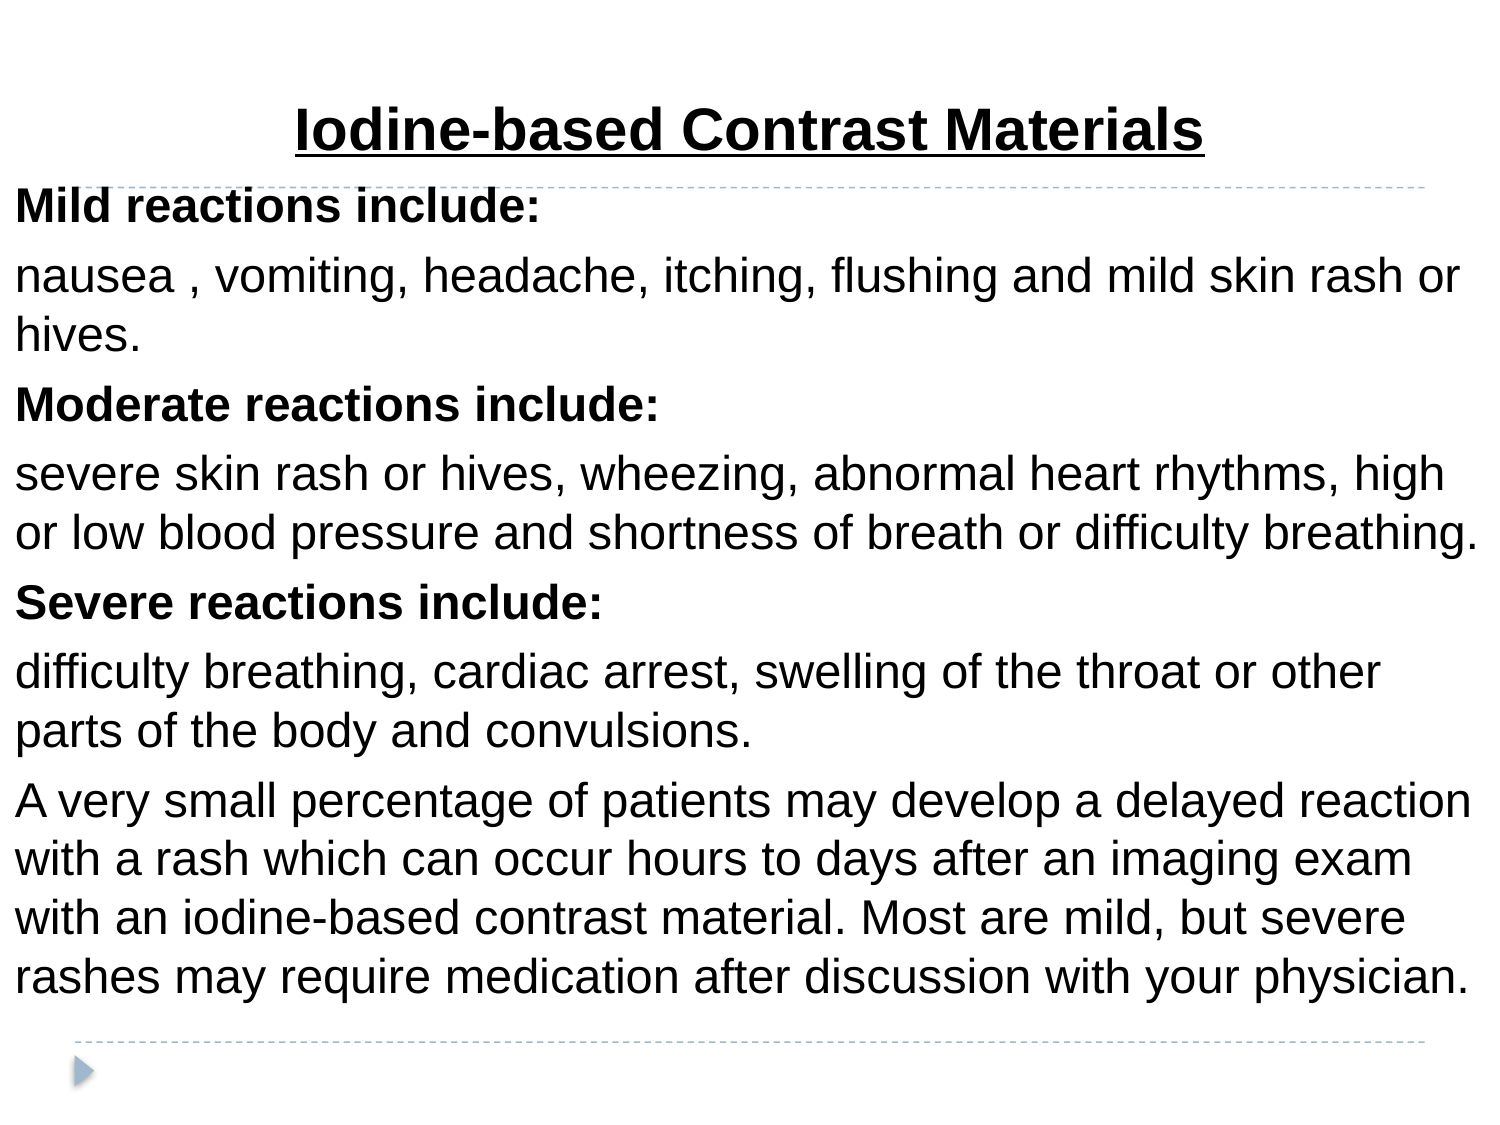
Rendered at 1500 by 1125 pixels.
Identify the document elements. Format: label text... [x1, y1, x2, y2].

list Iodine-based Contrast Materials Mild reactions include: nausea , vomiting, headache, itching, flushing and mild skin rash or hives. Moderate reactions include: severe skin rash or hives, wheezing, abnormal heart rhythms, high or low blood pressure and shortness of breath or difficulty breathing. Severe reactions include: difficulty breathing, cardiac arrest, swelling of the throat or other parts of the body and convulsions. A very small percentage of patients may develop a delayed reaction with a rash which can occur hours to days after an imaging exam with an iodine-based contrast material. Most are mild, but severe rashes may require medication after discussion with your physician. [0, 0, 1500, 1125]
